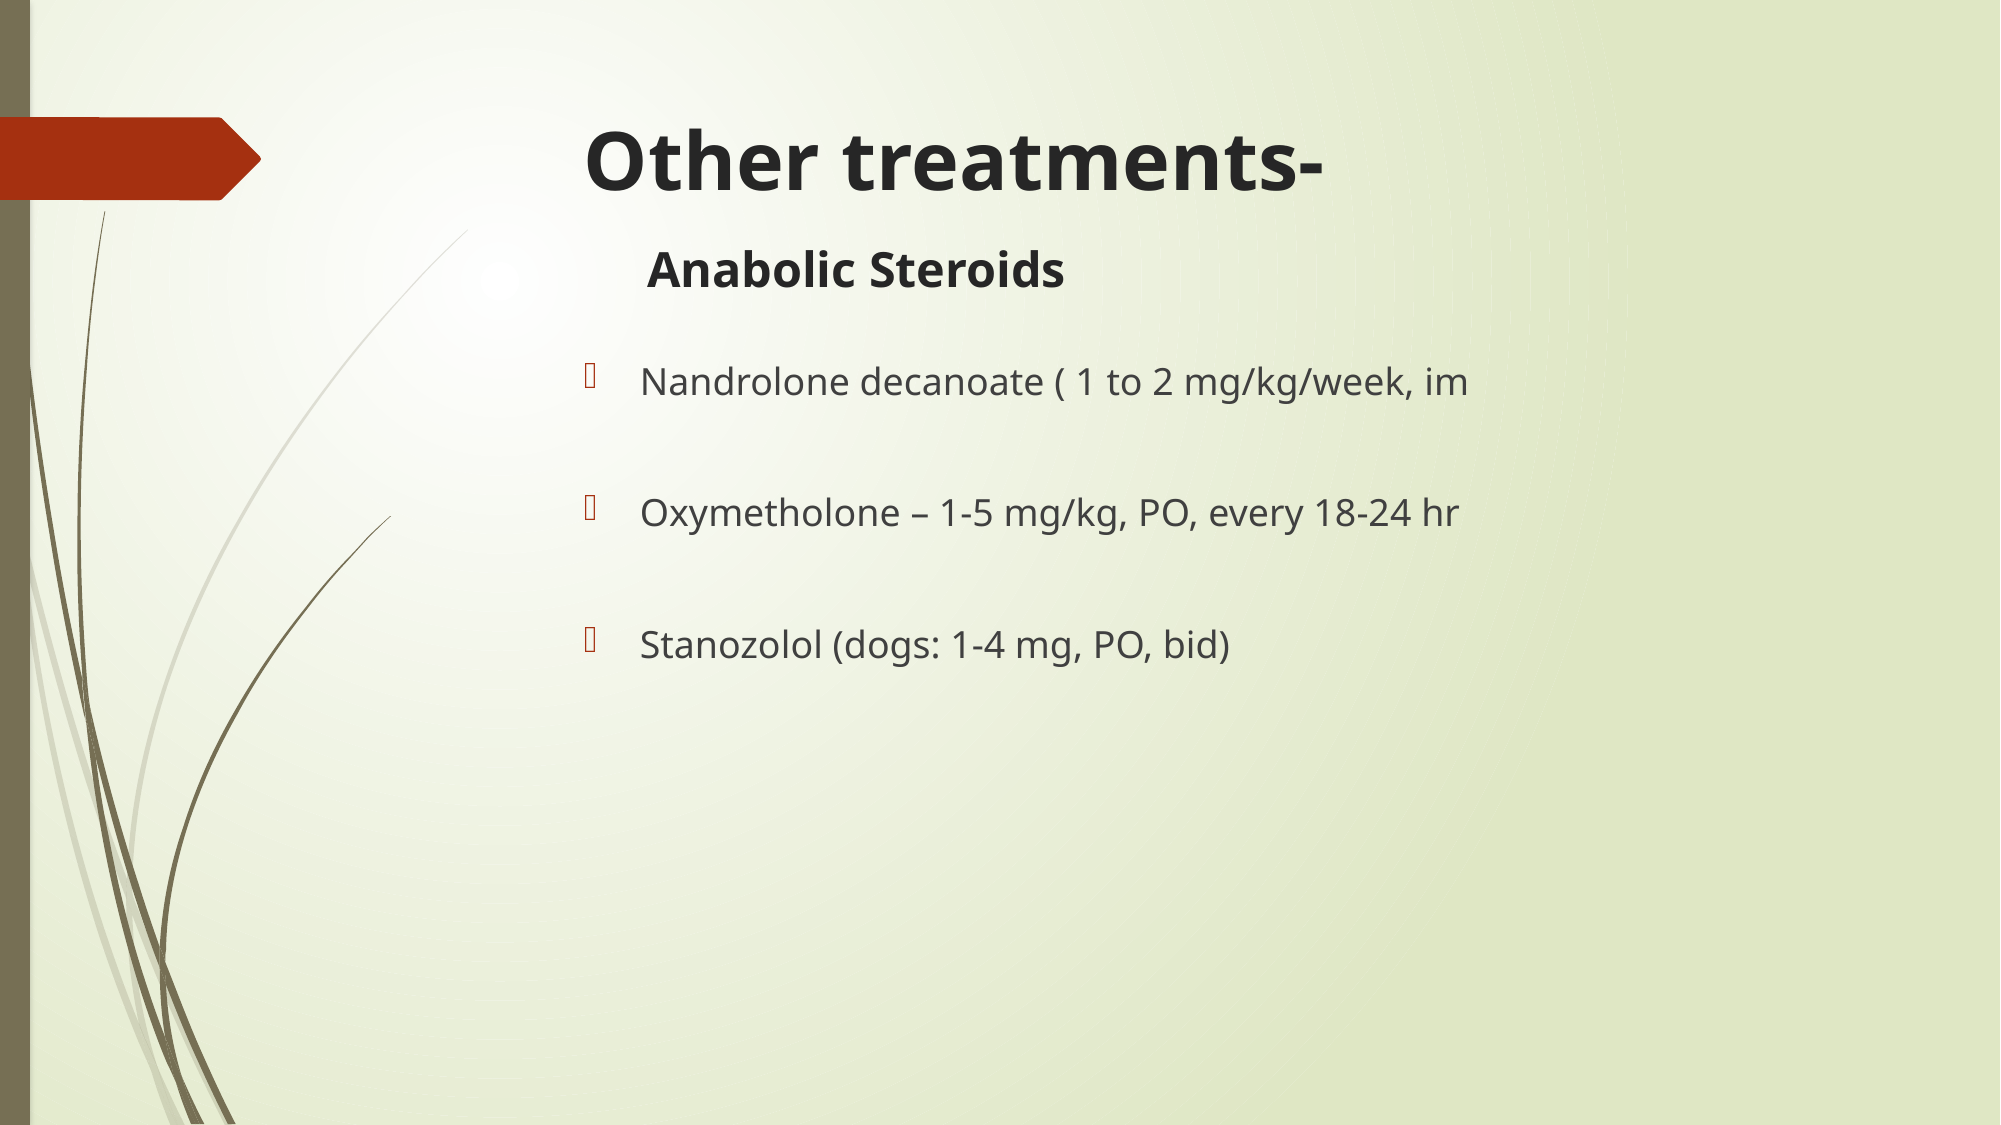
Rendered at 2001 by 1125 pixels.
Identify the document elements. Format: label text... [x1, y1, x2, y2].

list Nandrolone decanoate ( 1 to 2 mg/kg/week, im Oxymetholone – 1-5 mg/kg, PO, every 18-24 hr Stanozolol (dogs: 1-4 mg, PO, bid) [568, 350, 1650, 970]
title Other treatments- Anabolic Steroids [568, 102, 1650, 313]
